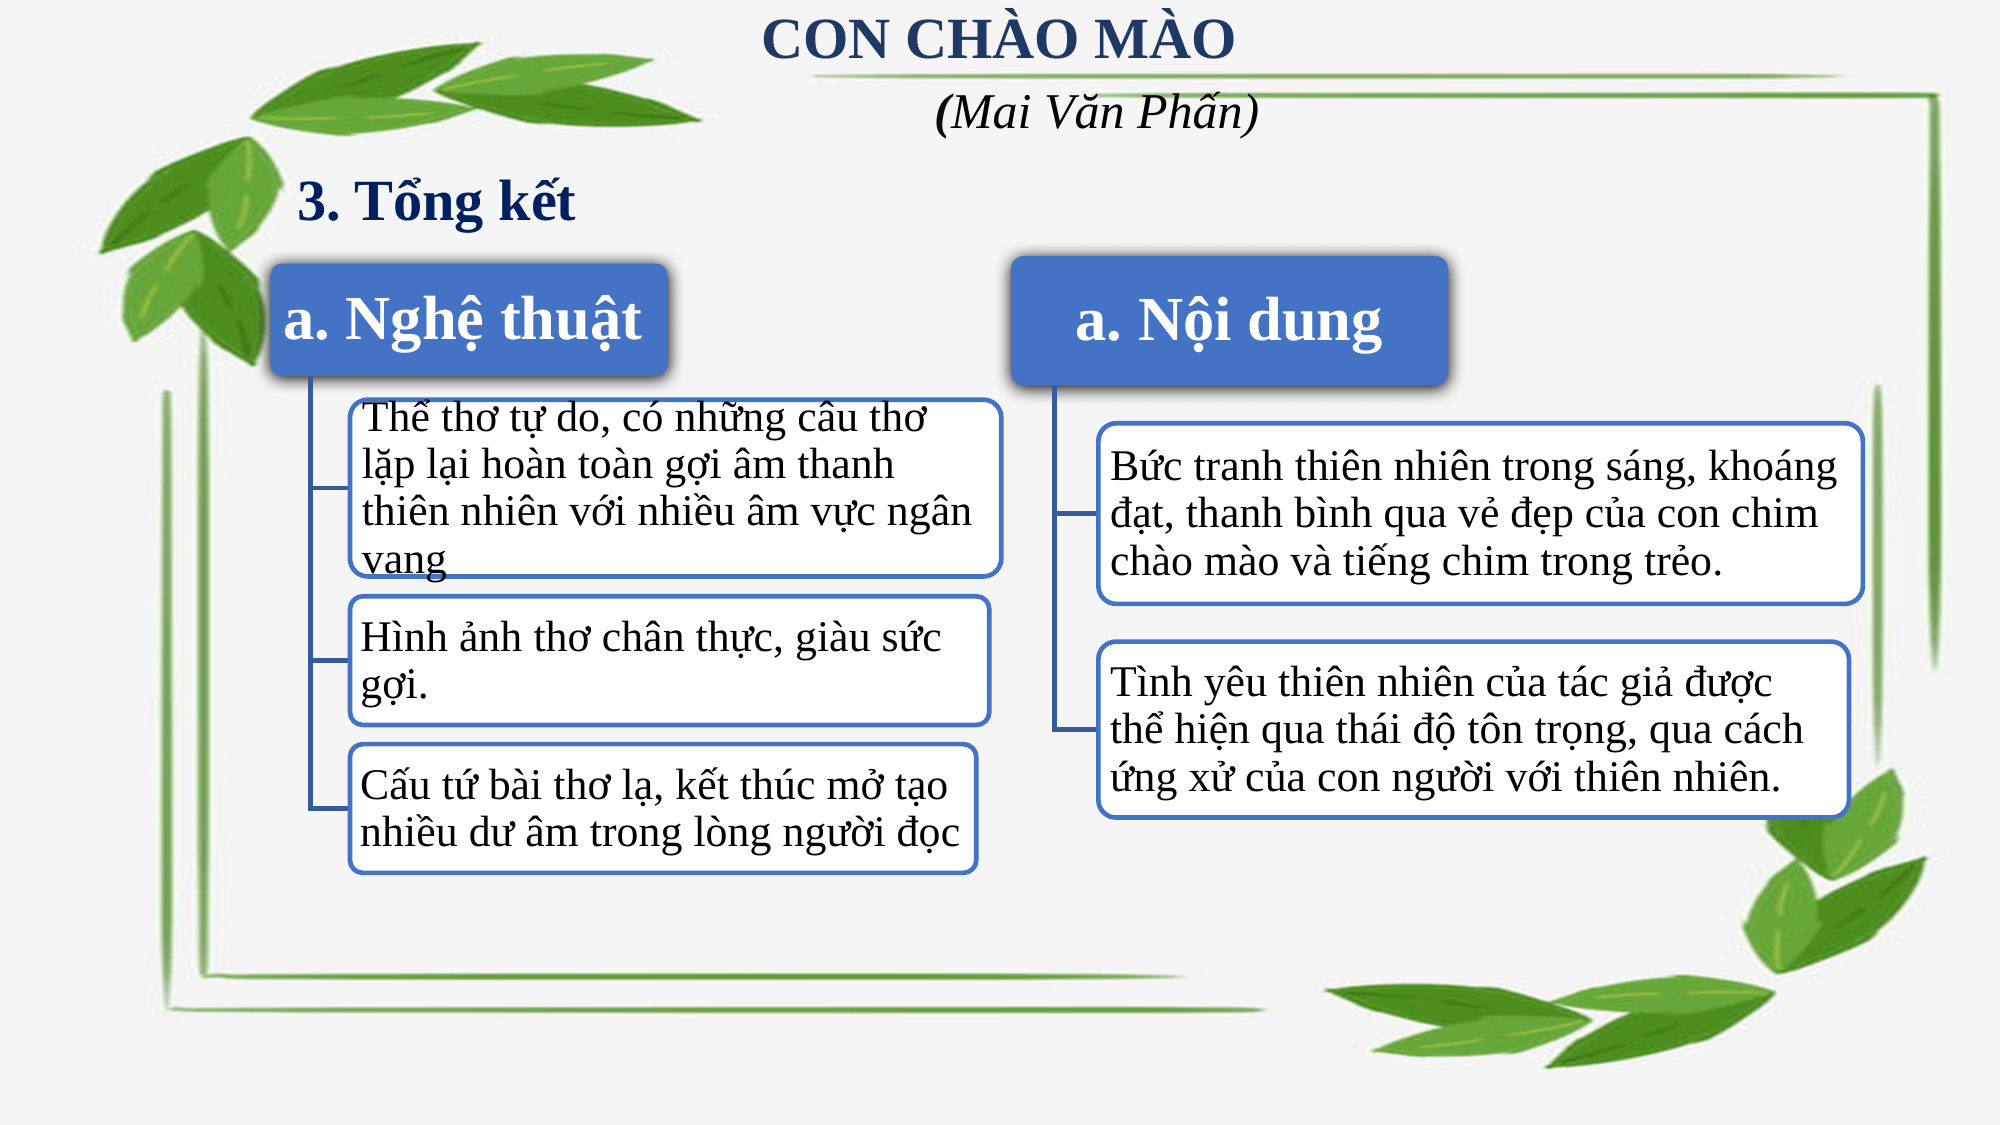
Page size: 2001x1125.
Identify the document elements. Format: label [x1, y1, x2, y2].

text_box [1010, 255, 1863, 818]
picture [0, 0, 2000, 1125]
text_box [270, 263, 1002, 873]
